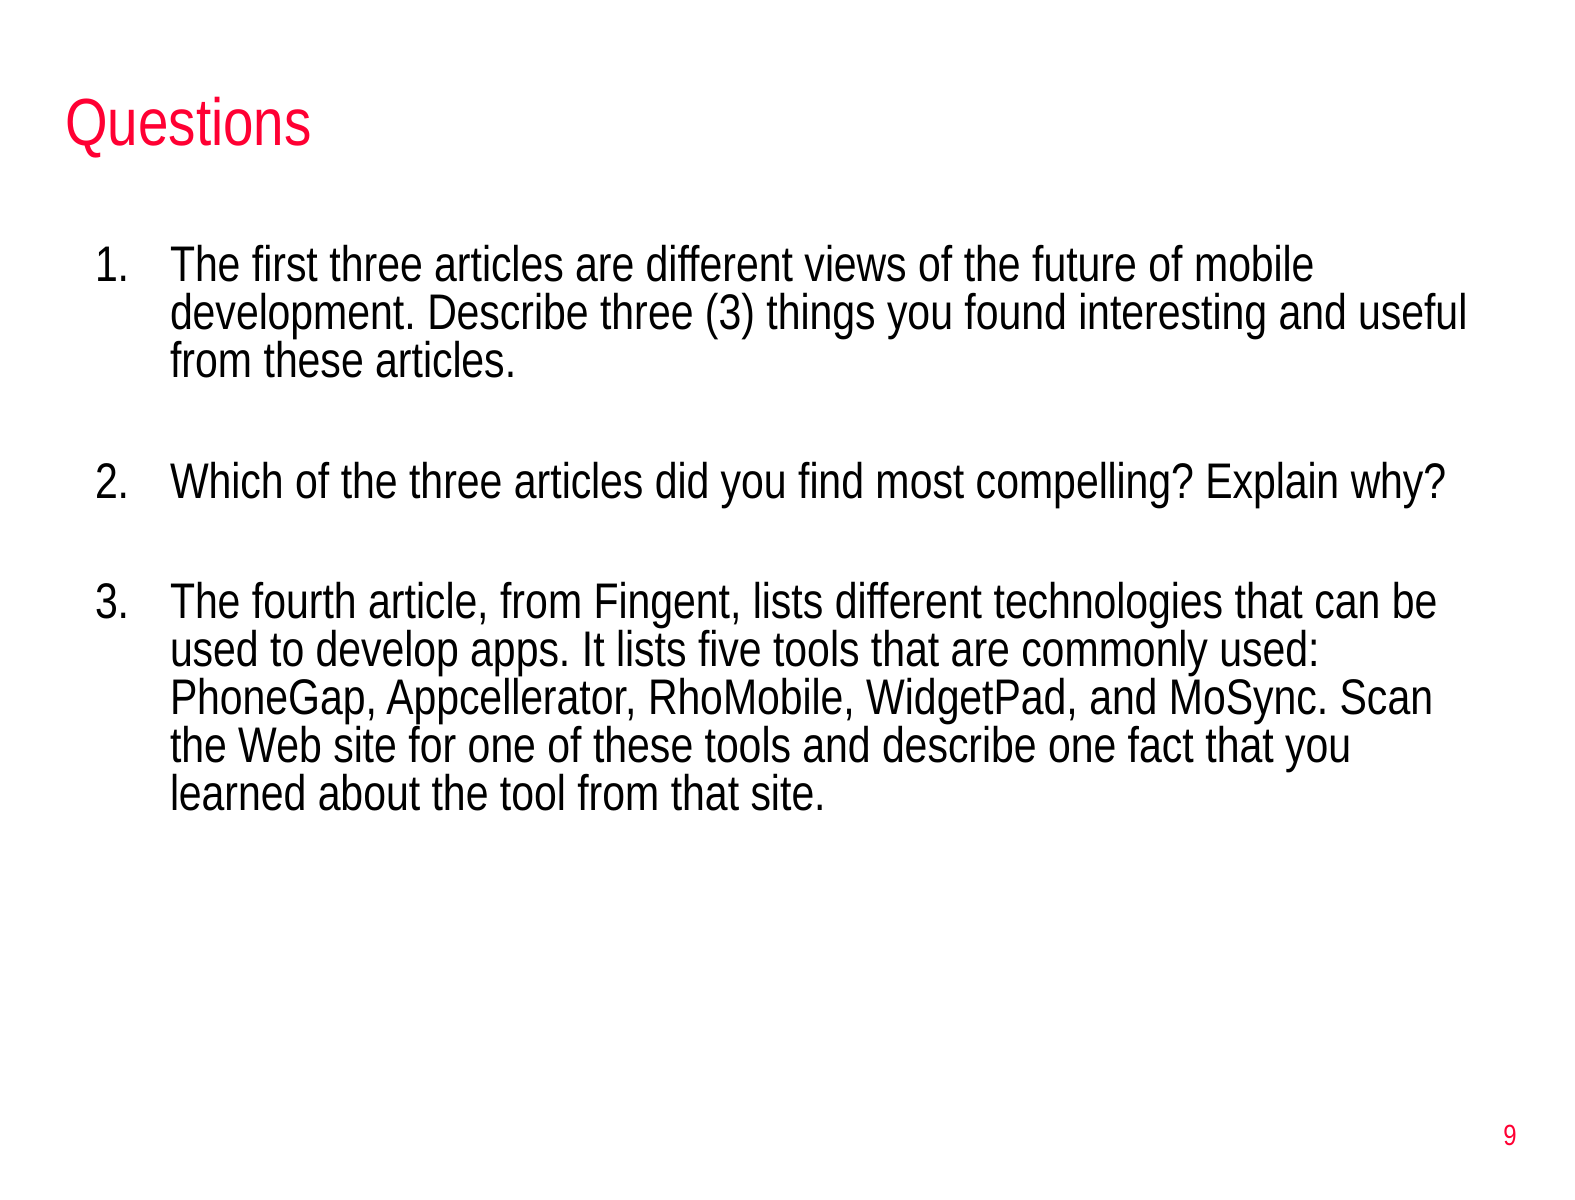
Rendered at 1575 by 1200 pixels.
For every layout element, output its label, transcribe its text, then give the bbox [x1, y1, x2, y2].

title Questions [50, 62, 1538, 175]
slide_number 9 [1203, 1092, 1532, 1174]
list The first three articles are different views of the future of mobile development. Describe three (3) things you found interesting and useful from these articles. Which of the three articles did you find most compelling? Explain why? The fourth article, from Fingent, lists different technologies that can be used to develop apps. It lists five tools that are commonly used: PhoneGap, Appcellerator, RhoMobile, WidgetPad, and MoSync. Scan the Web site for one of these tools and describe one fact that you learned about the tool from that site. [79, 235, 1508, 1174]
